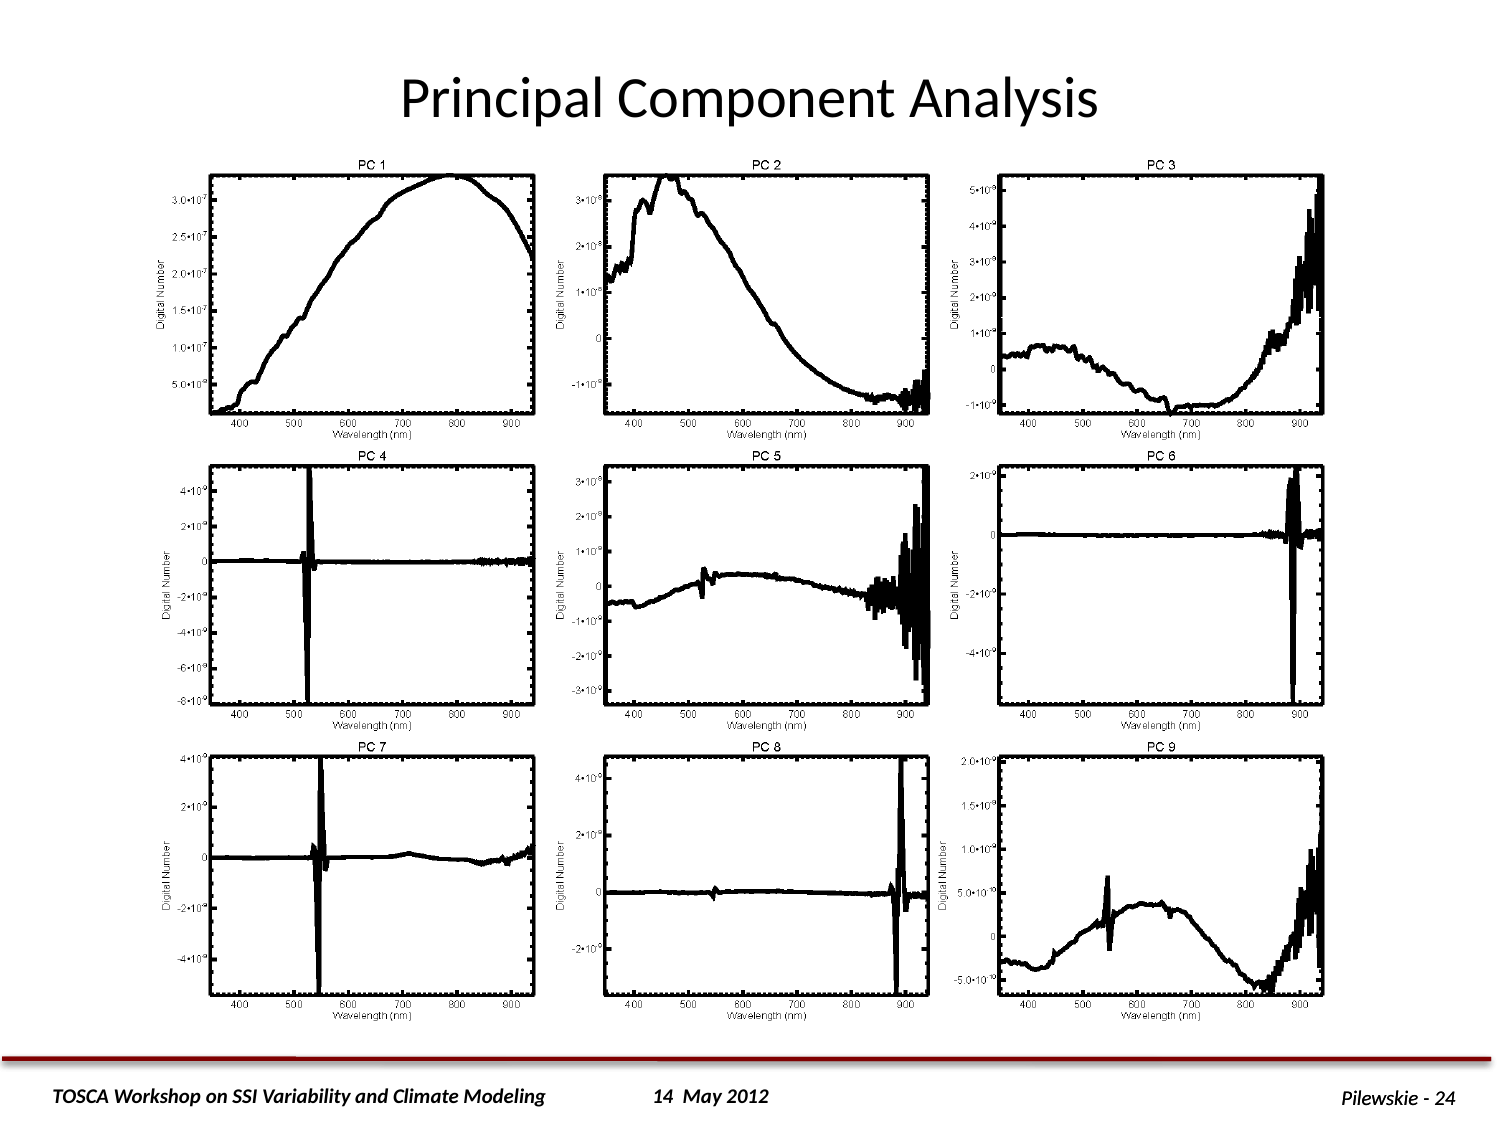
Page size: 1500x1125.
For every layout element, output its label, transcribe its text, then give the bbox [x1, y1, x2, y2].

picture [62, 137, 1432, 1050]
title Principal Component Analysis [74, 0, 1426, 135]
